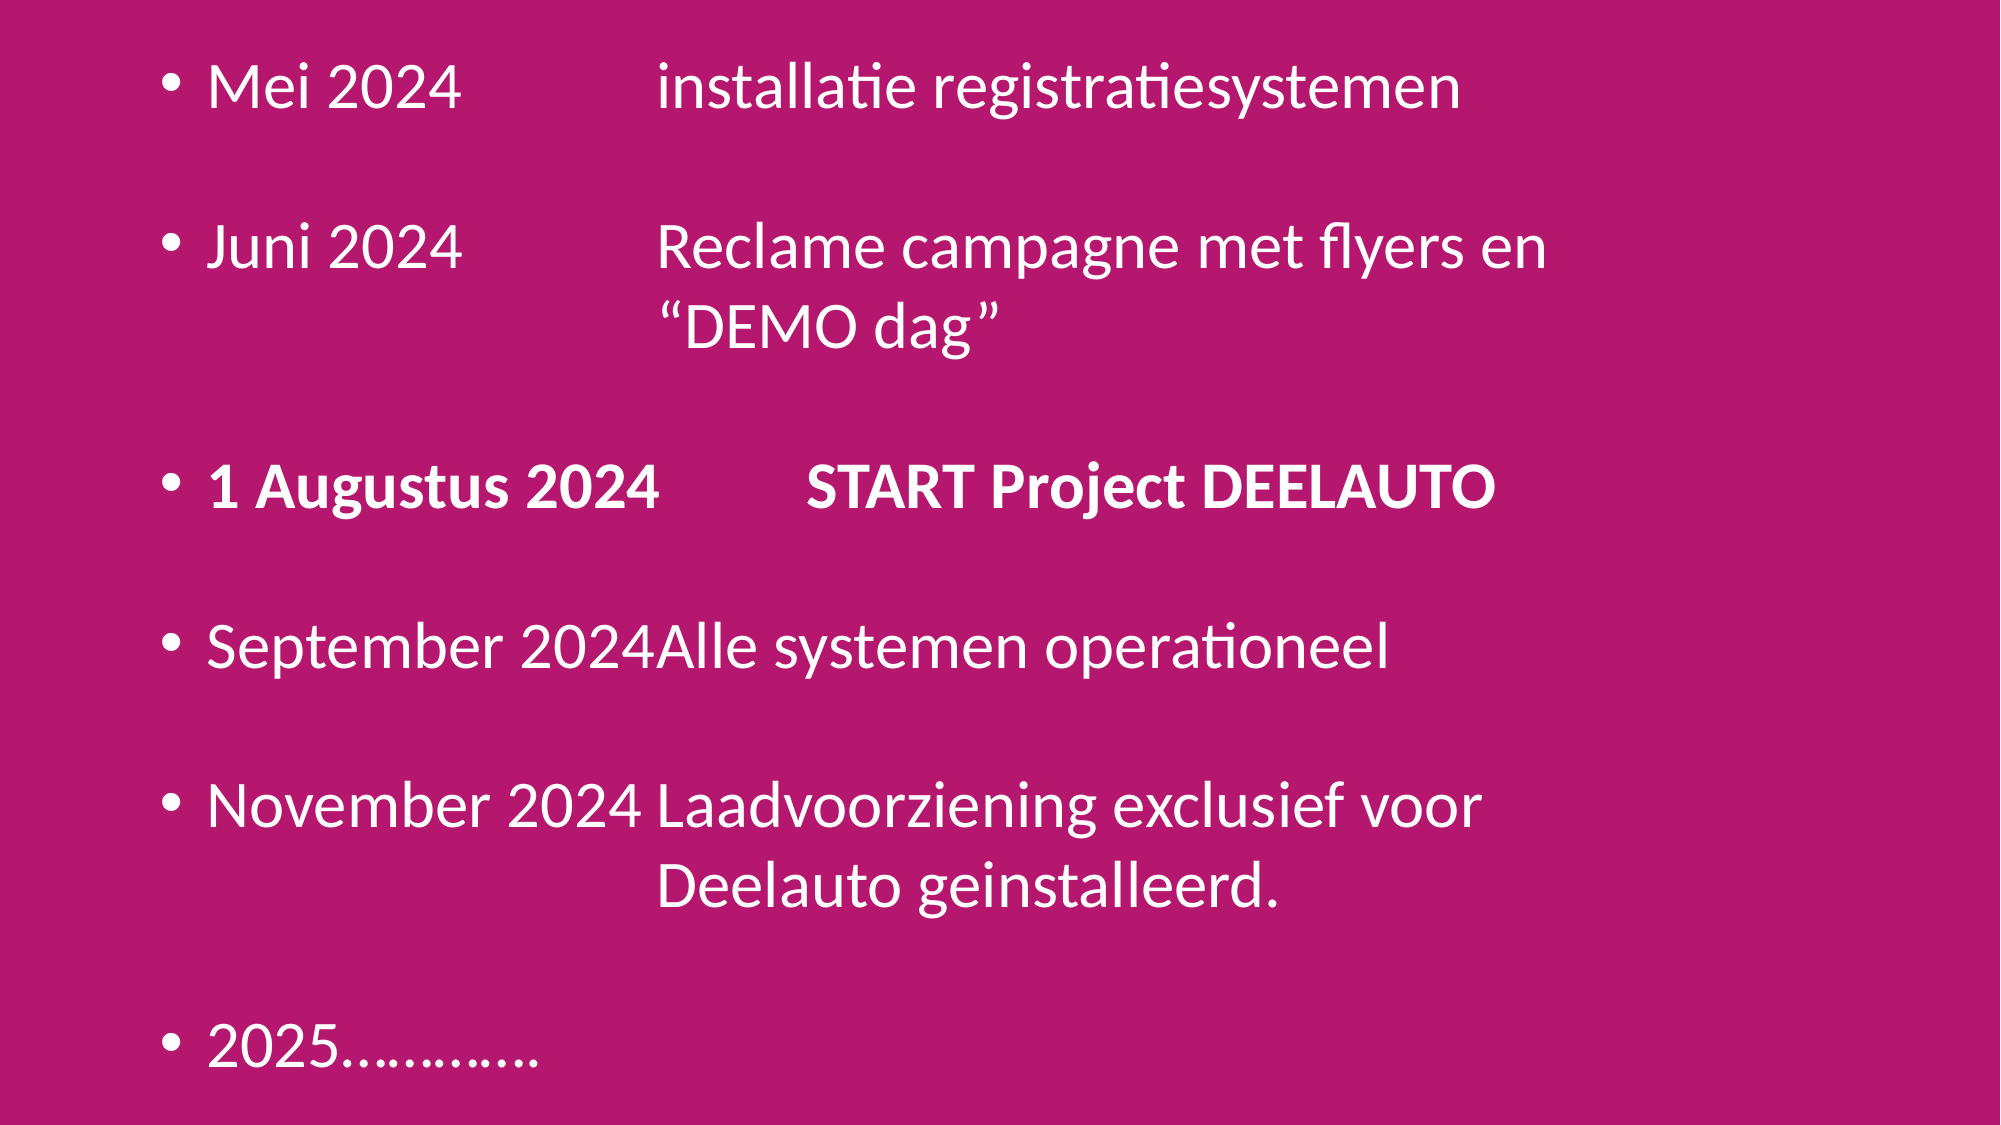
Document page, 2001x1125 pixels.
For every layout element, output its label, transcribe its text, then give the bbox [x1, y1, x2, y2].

text_box Mei 2024 installatie registratiesystemen Juni 2024 Reclame campagne met flyers en “DEMO dag” 1 Augustus 2024 START Project DEELAUTO September 2024 Alle systemen operationeel November 2024 Laadvoorziening exclusief voor Deelauto geinstalleerd. 2025…………. [144, 34, 1886, 1125]
